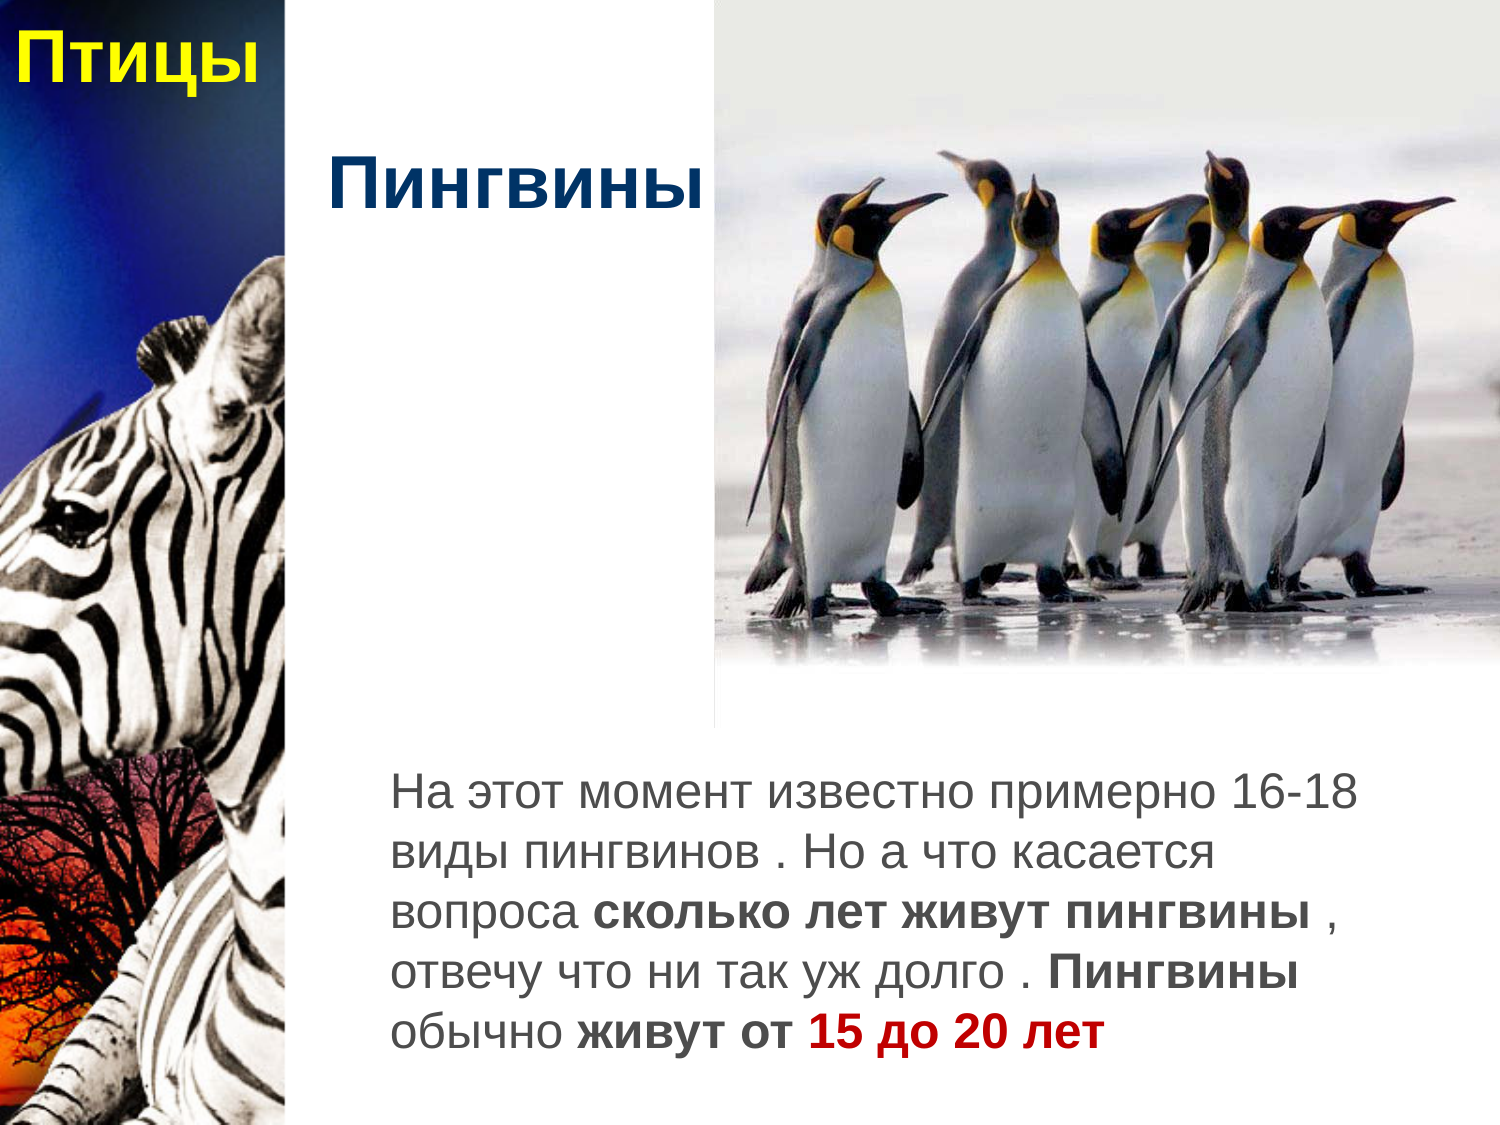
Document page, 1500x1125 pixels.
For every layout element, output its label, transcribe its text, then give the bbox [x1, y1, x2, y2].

picture [0, 0, 1500, 1125]
text_box На этот момент известно примерно 16-18 виды пингвинов . Но а что касается вопроса сколько лет живут пингвины , отвечу что ни так уж долго . Пингвины обычно живут от 15 до 20 лет [375, 751, 1400, 1067]
title Пингвины [312, 101, 709, 256]
text_box Птицы [0, 0, 290, 105]
